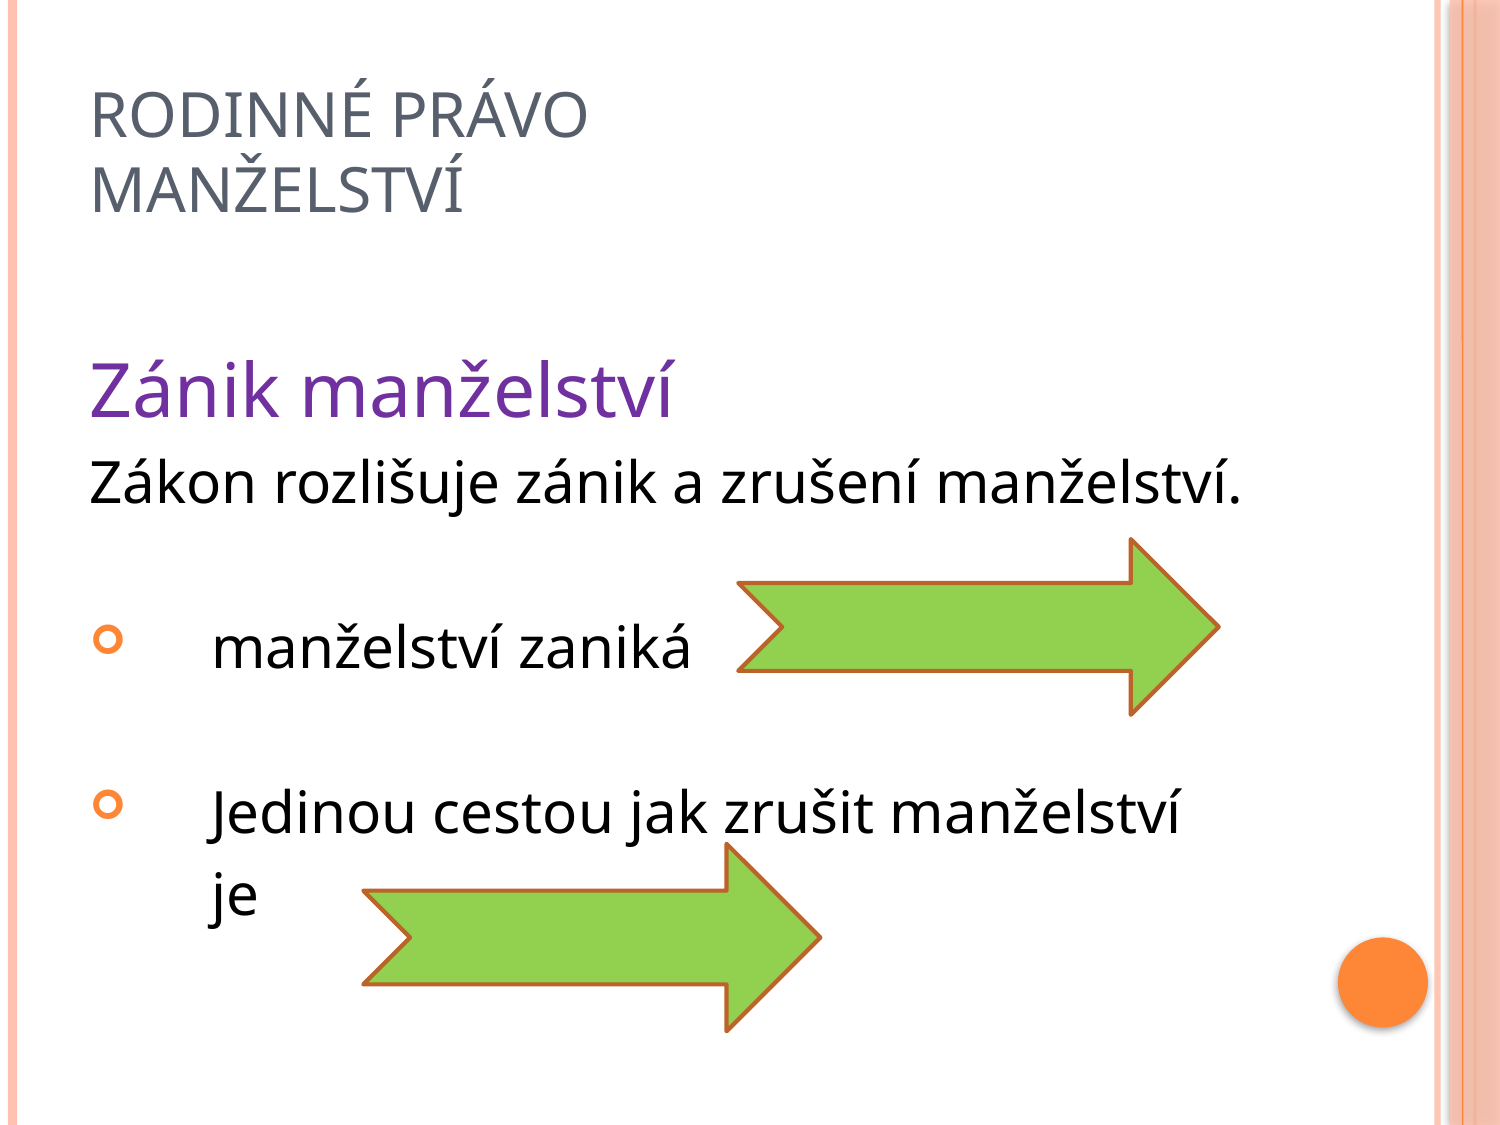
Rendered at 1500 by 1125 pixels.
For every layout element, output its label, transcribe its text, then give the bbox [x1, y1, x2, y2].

text_box [736, 537, 1221, 717]
list Zánik manželství Zákon rozlišuje zánik a zrušení manželství. manželství zaniká Jedinou cestou jak zrušit manželství je [75, 262, 1300, 1062]
title Rodinné právo manželství [75, 45, 1300, 233]
text_box [361, 841, 823, 1034]
